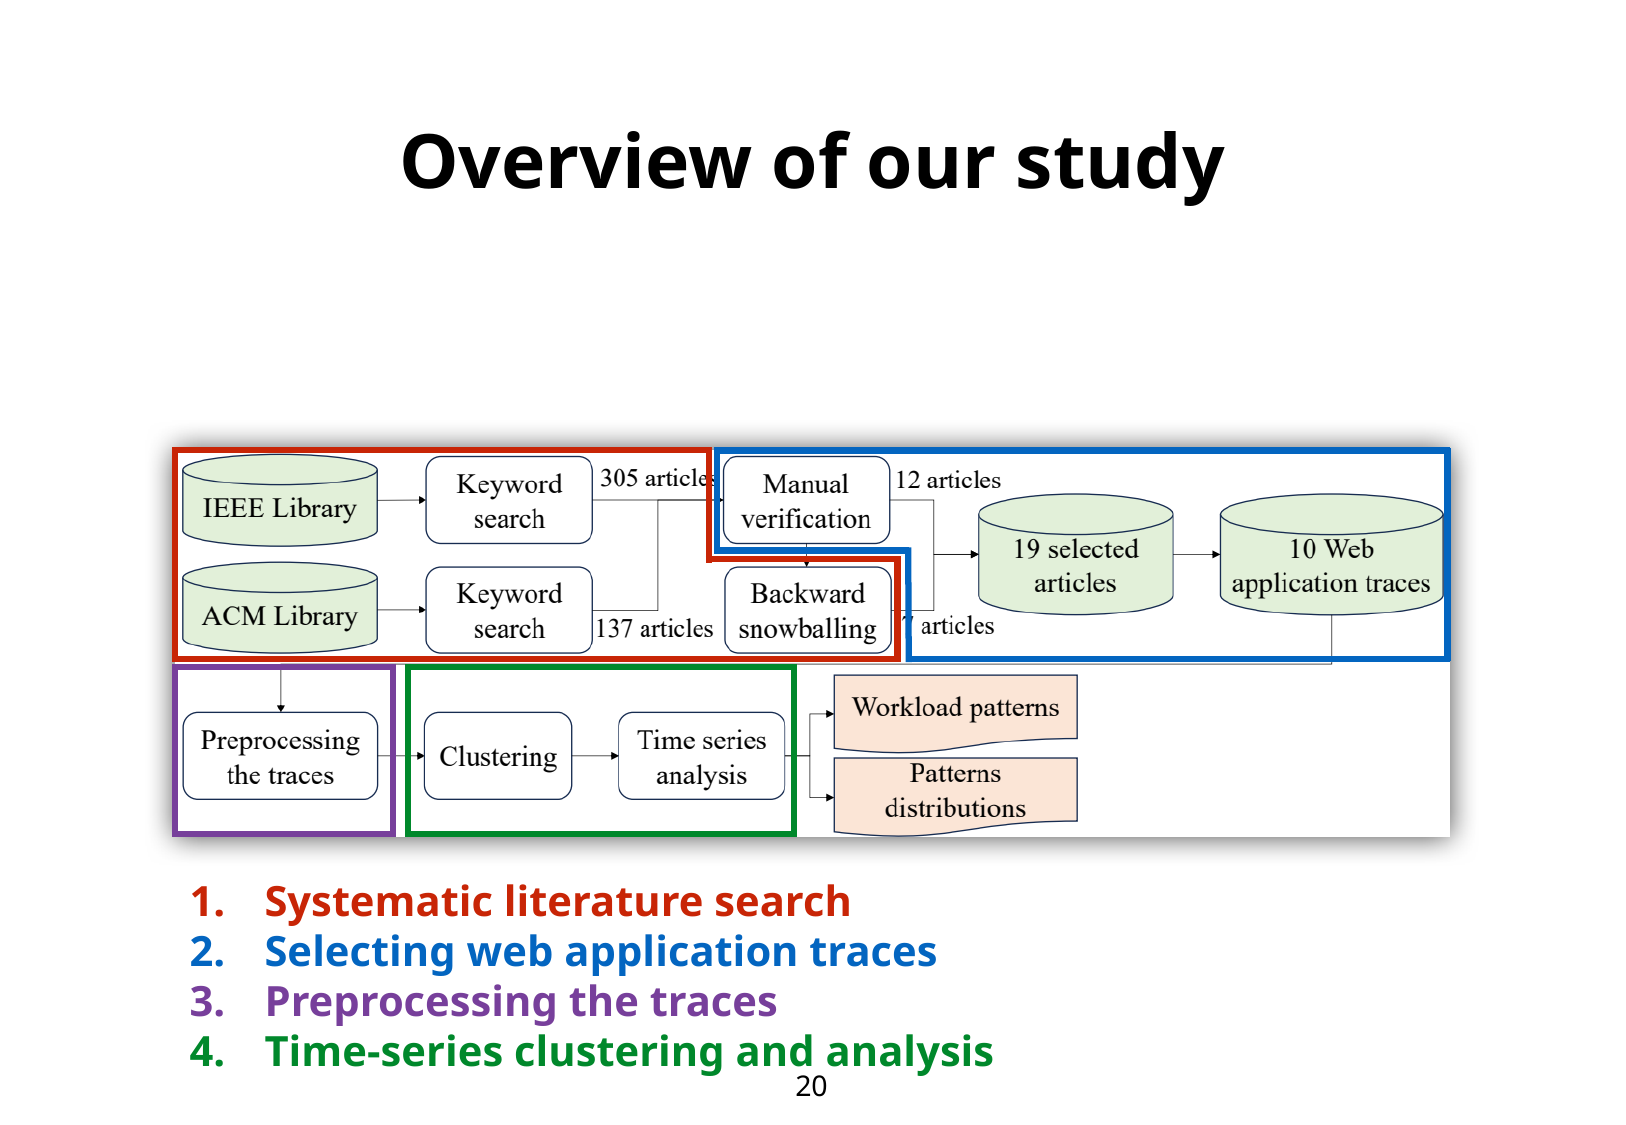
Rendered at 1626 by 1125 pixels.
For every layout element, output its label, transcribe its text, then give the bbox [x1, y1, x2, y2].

slide_number 20 [794, 1067, 830, 1103]
picture [176, 449, 1451, 838]
picture [409, 668, 793, 833]
picture [176, 451, 897, 658]
picture [176, 668, 392, 833]
text_box Overview of our study [52, 105, 1573, 211]
picture [718, 451, 1447, 658]
text_box Systematic literature search Selecting web application traces Preprocessing the traces Time-series clustering and analysis [174, 867, 1608, 1083]
